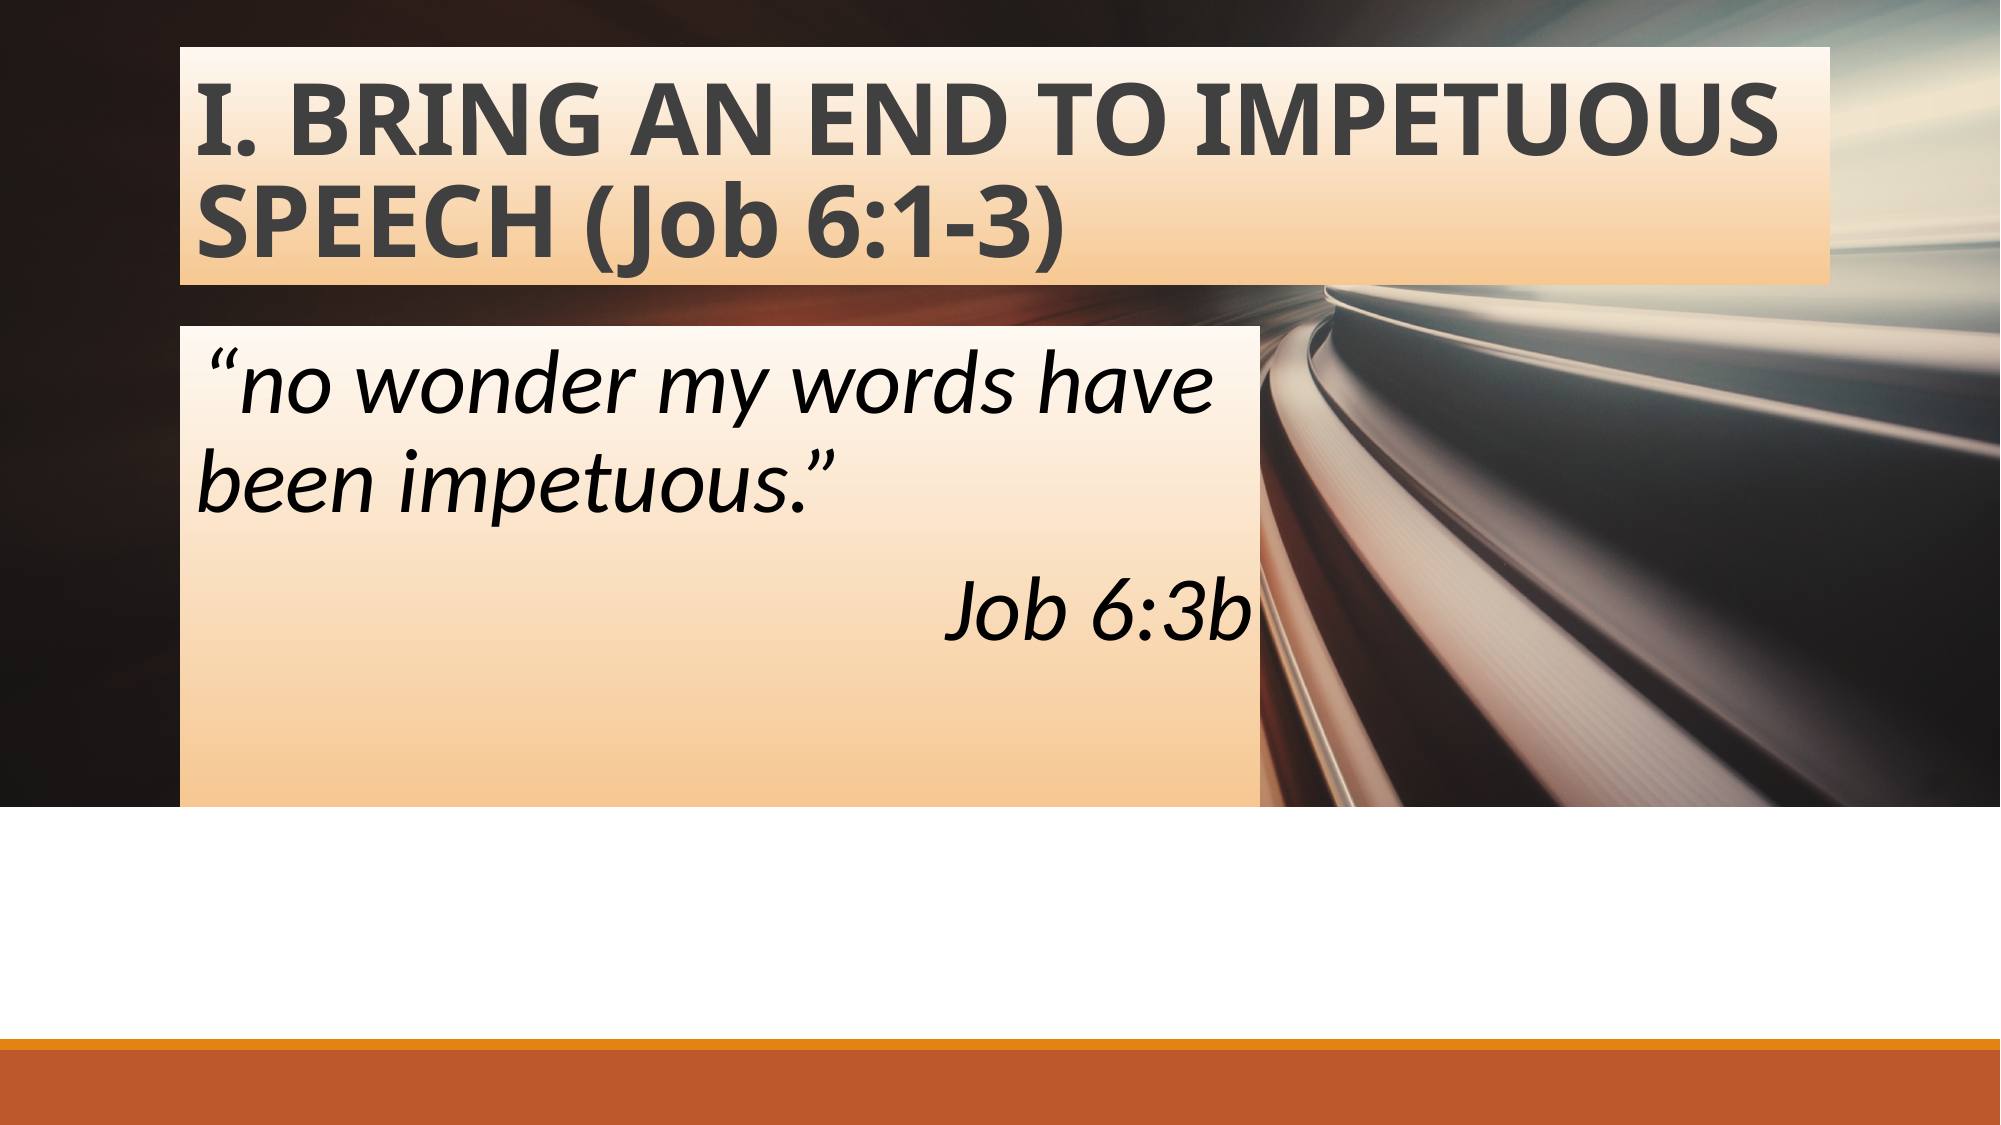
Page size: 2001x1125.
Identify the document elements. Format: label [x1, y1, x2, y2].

picture [0, 0, 2000, 807]
